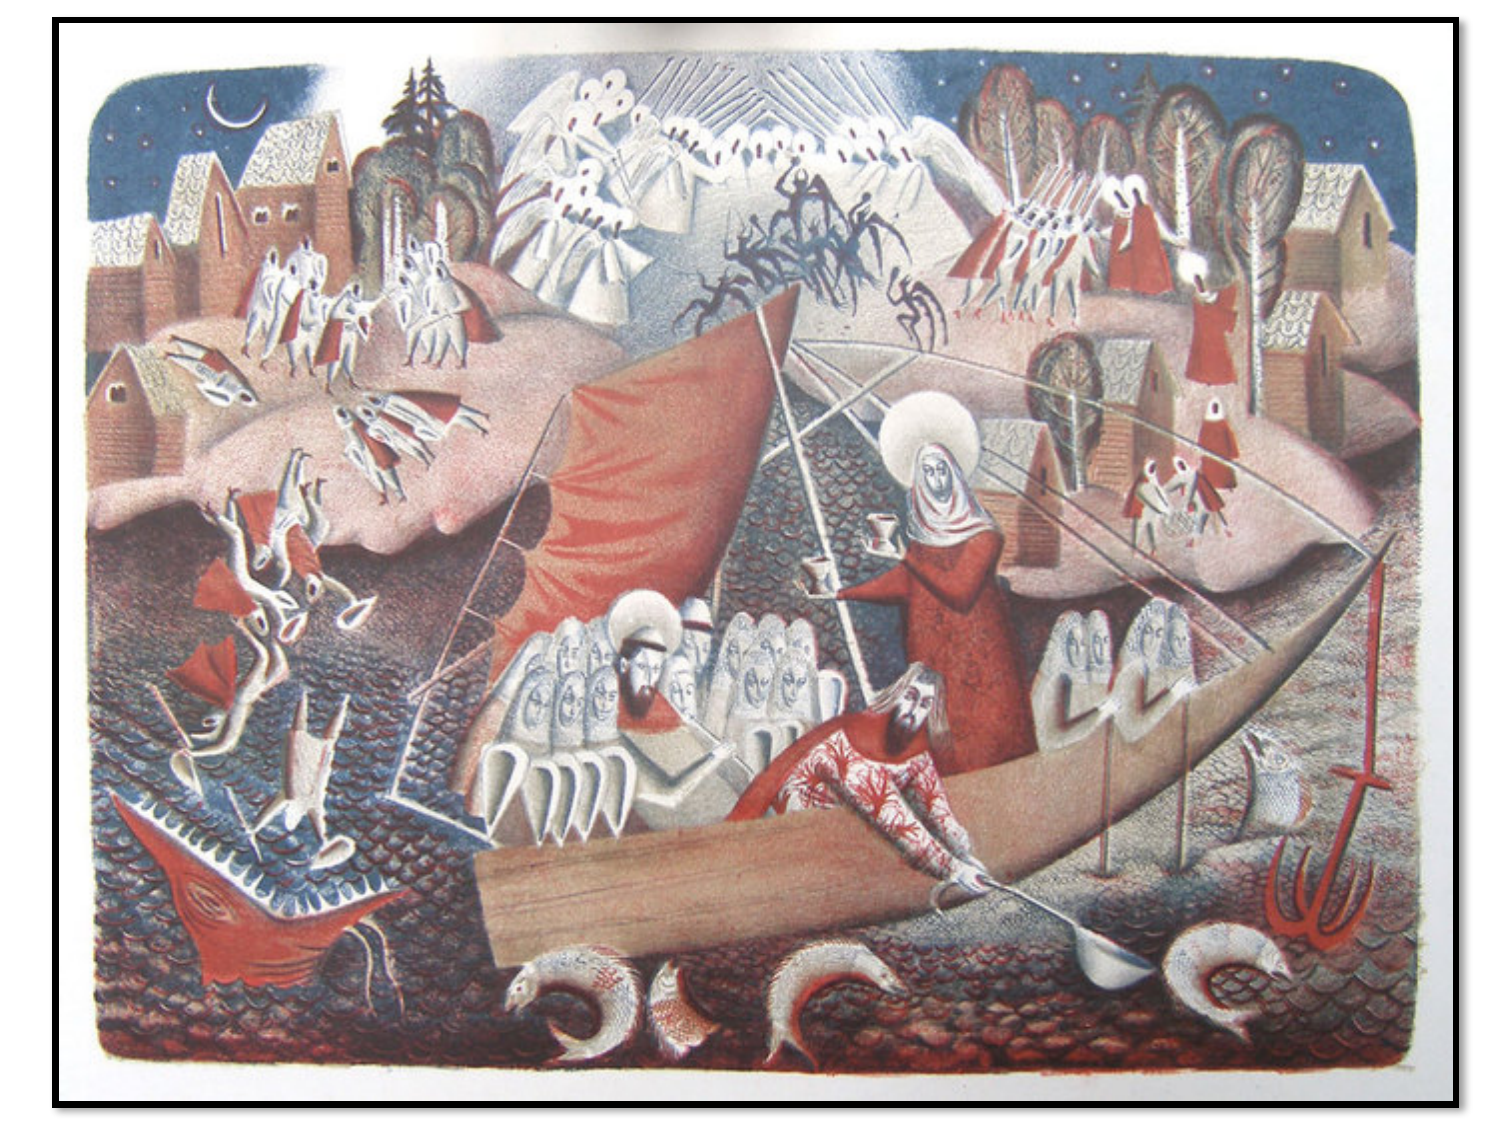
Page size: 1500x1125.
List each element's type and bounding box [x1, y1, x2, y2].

list [58, 23, 1454, 1102]
